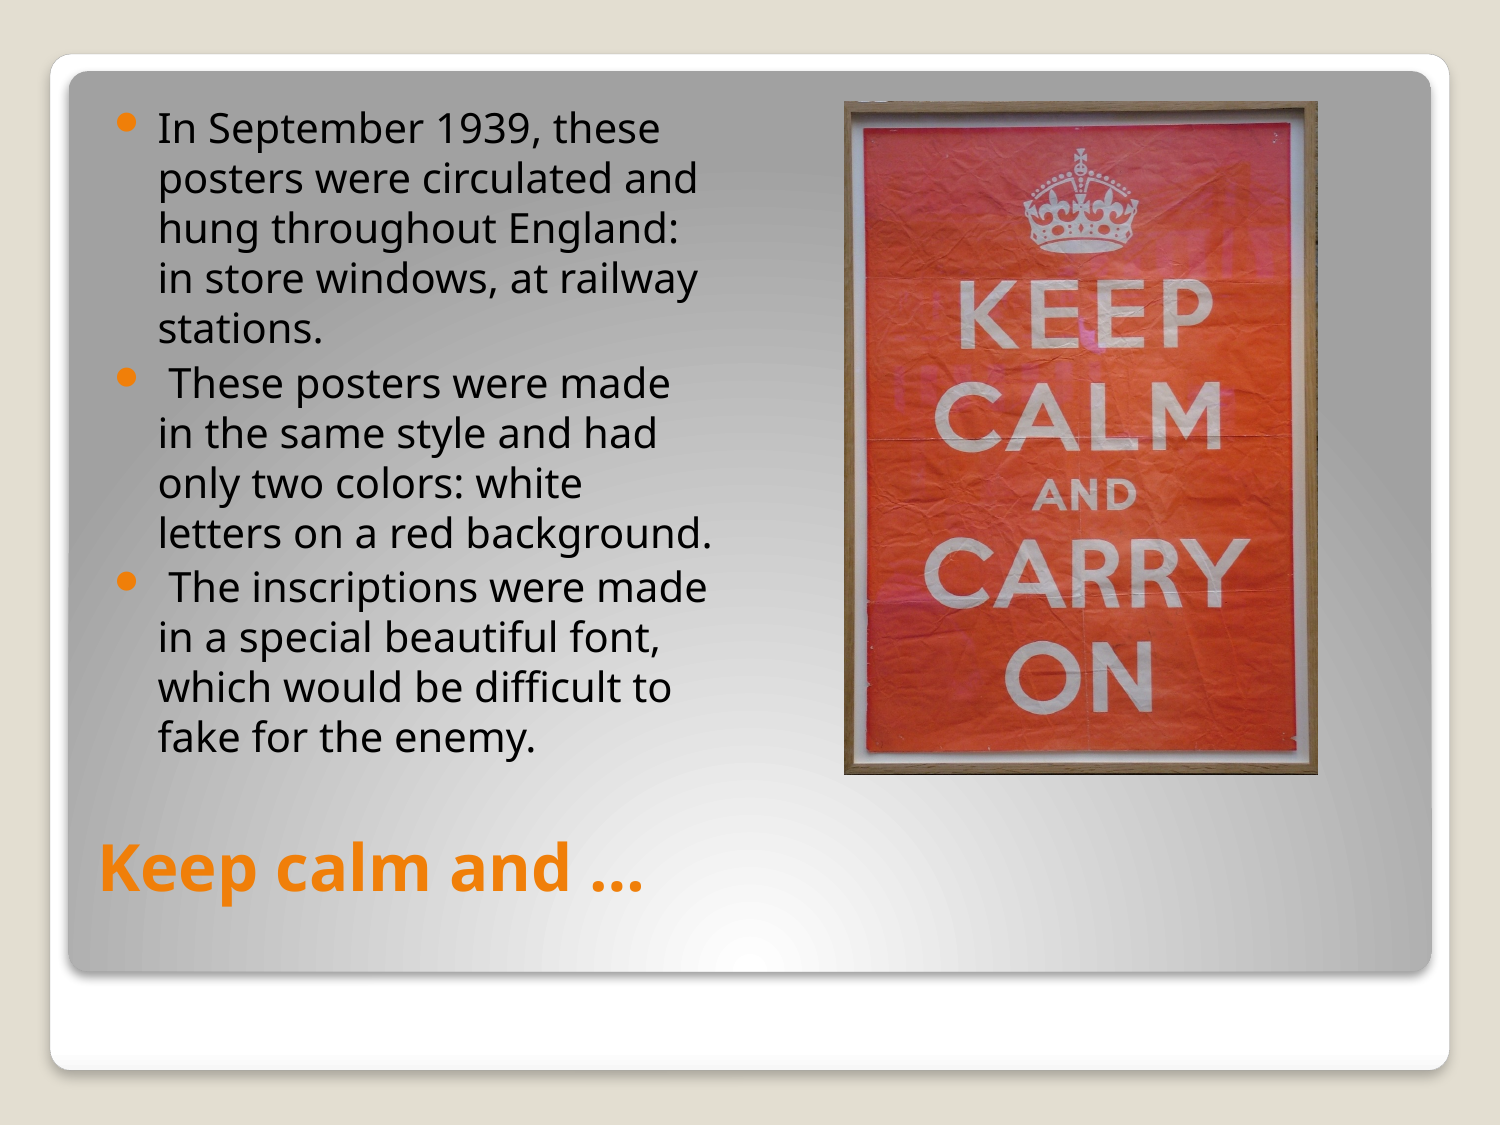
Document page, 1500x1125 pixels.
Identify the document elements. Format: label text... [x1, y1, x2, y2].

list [844, 101, 1319, 776]
list In September 1939, these posters were circulated and hung throughout England: in store windows, at railway stations. These posters were made in the same style and had only two colors: white letters on a red background. The inscriptions were made in a special beautiful font, which would be difficult to fake for the enemy. [84, 86, 730, 807]
title Keep calm and … [82, 817, 1425, 991]
